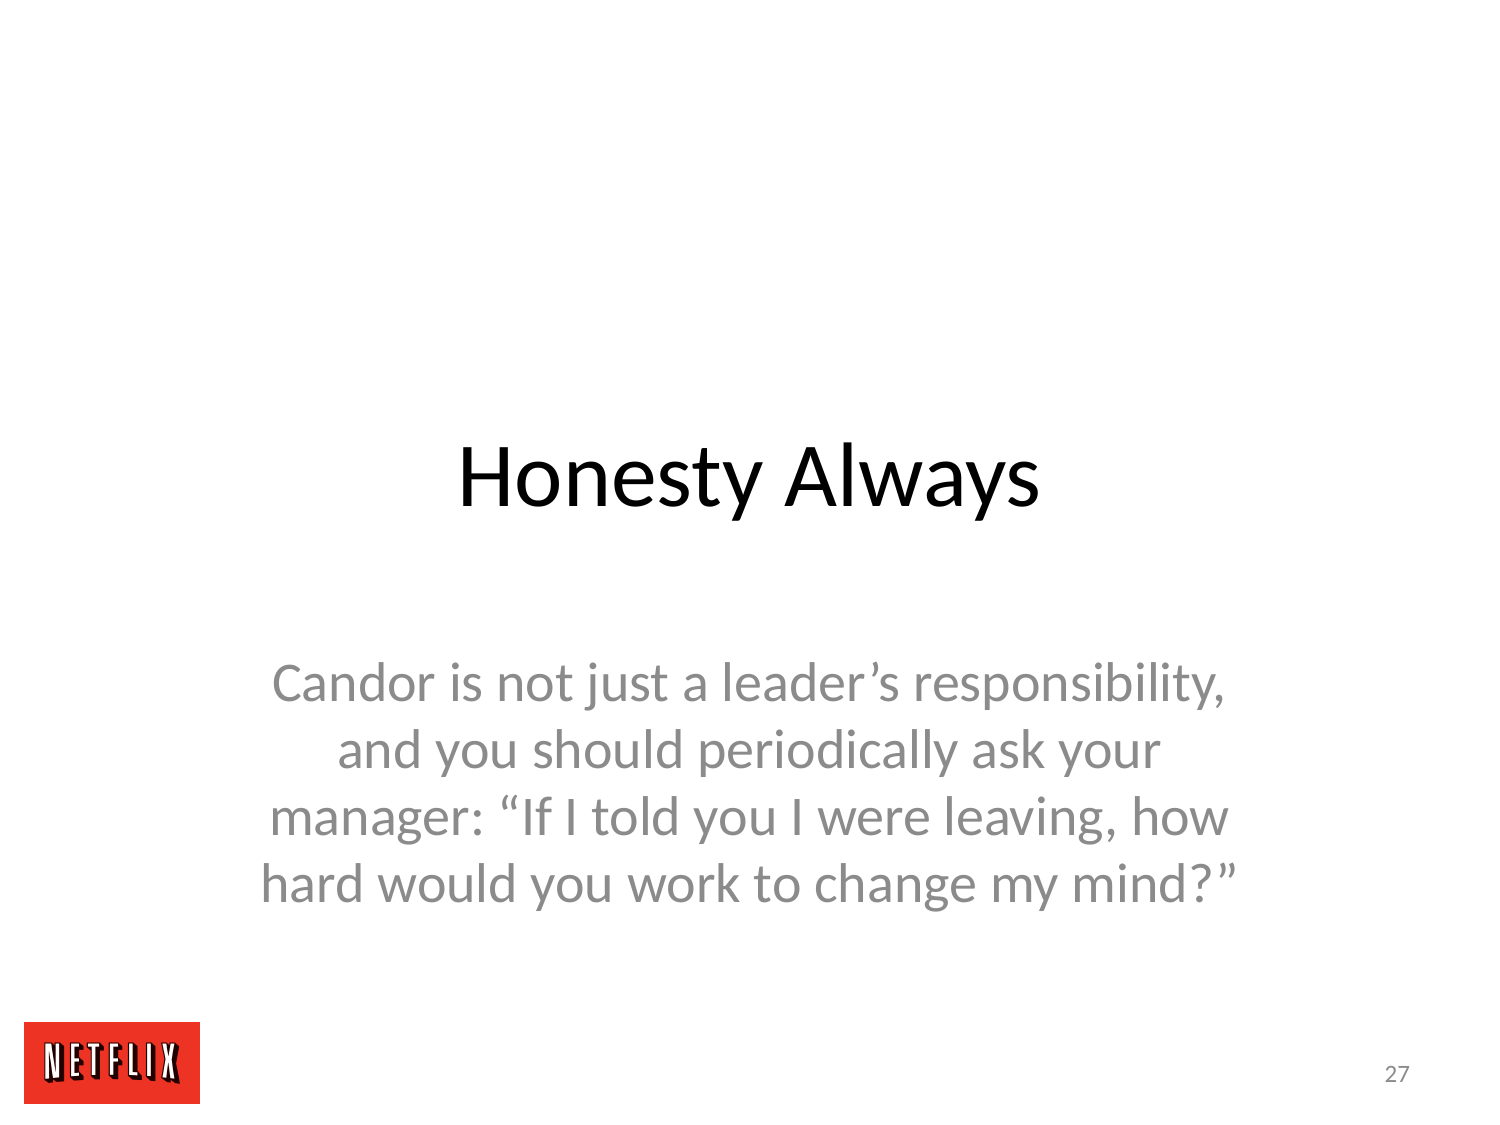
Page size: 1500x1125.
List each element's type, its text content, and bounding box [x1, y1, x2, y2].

picture [24, 1022, 200, 1104]
title Honesty Always [112, 349, 1388, 591]
slide_number 27 [1074, 1042, 1425, 1103]
subtitle Candor is not just a leader’s responsibility, and you should periodically ask your manager: “If I told you I were leaving, how hard would you work to change my mind?” [224, 637, 1276, 926]
